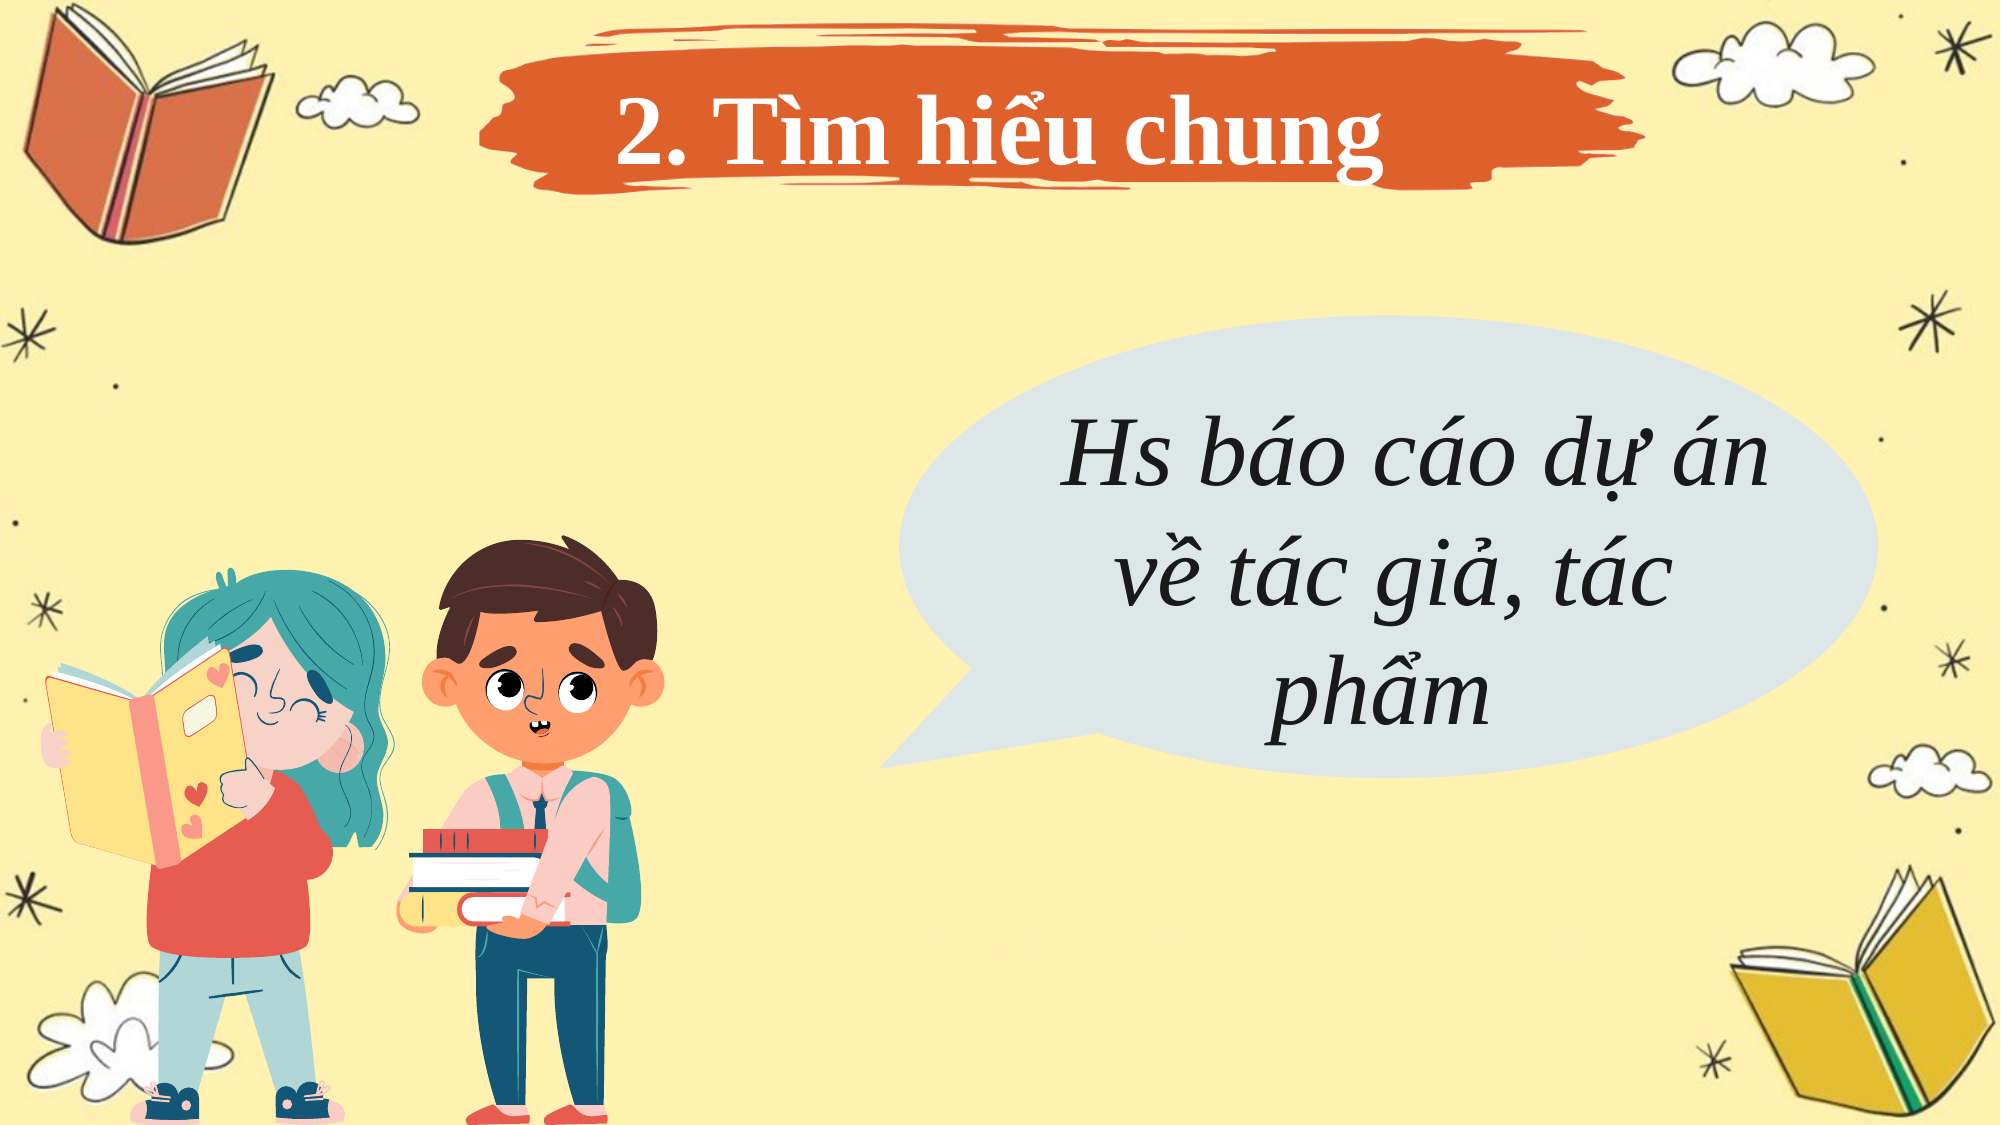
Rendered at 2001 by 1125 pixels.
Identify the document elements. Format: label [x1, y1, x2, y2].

text_box [39, 567, 396, 1125]
text_box [898, 315, 1879, 779]
text_box [395, 535, 672, 1125]
picture [0, 0, 2000, 1125]
